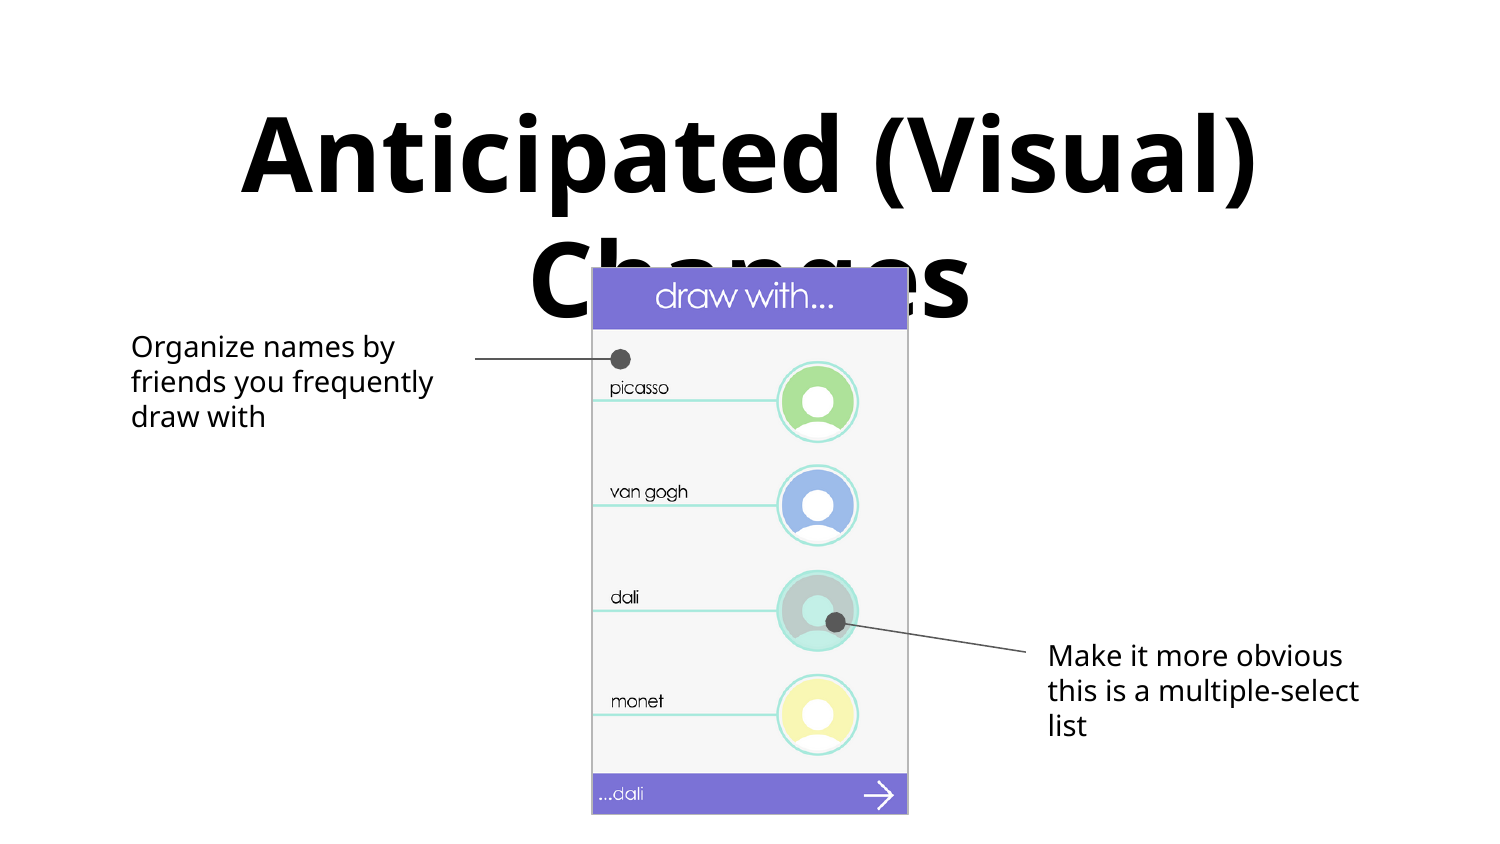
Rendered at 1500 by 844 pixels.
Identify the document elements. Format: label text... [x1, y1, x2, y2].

text_box Make it more obvious this is a multiple-select list [1032, 622, 1392, 699]
picture [592, 268, 908, 814]
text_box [835, 621, 1027, 653]
text_box Organize names by friends you frequently draw with [115, 312, 475, 389]
title Anticipated (Visual) Changes [51, 72, 1449, 242]
